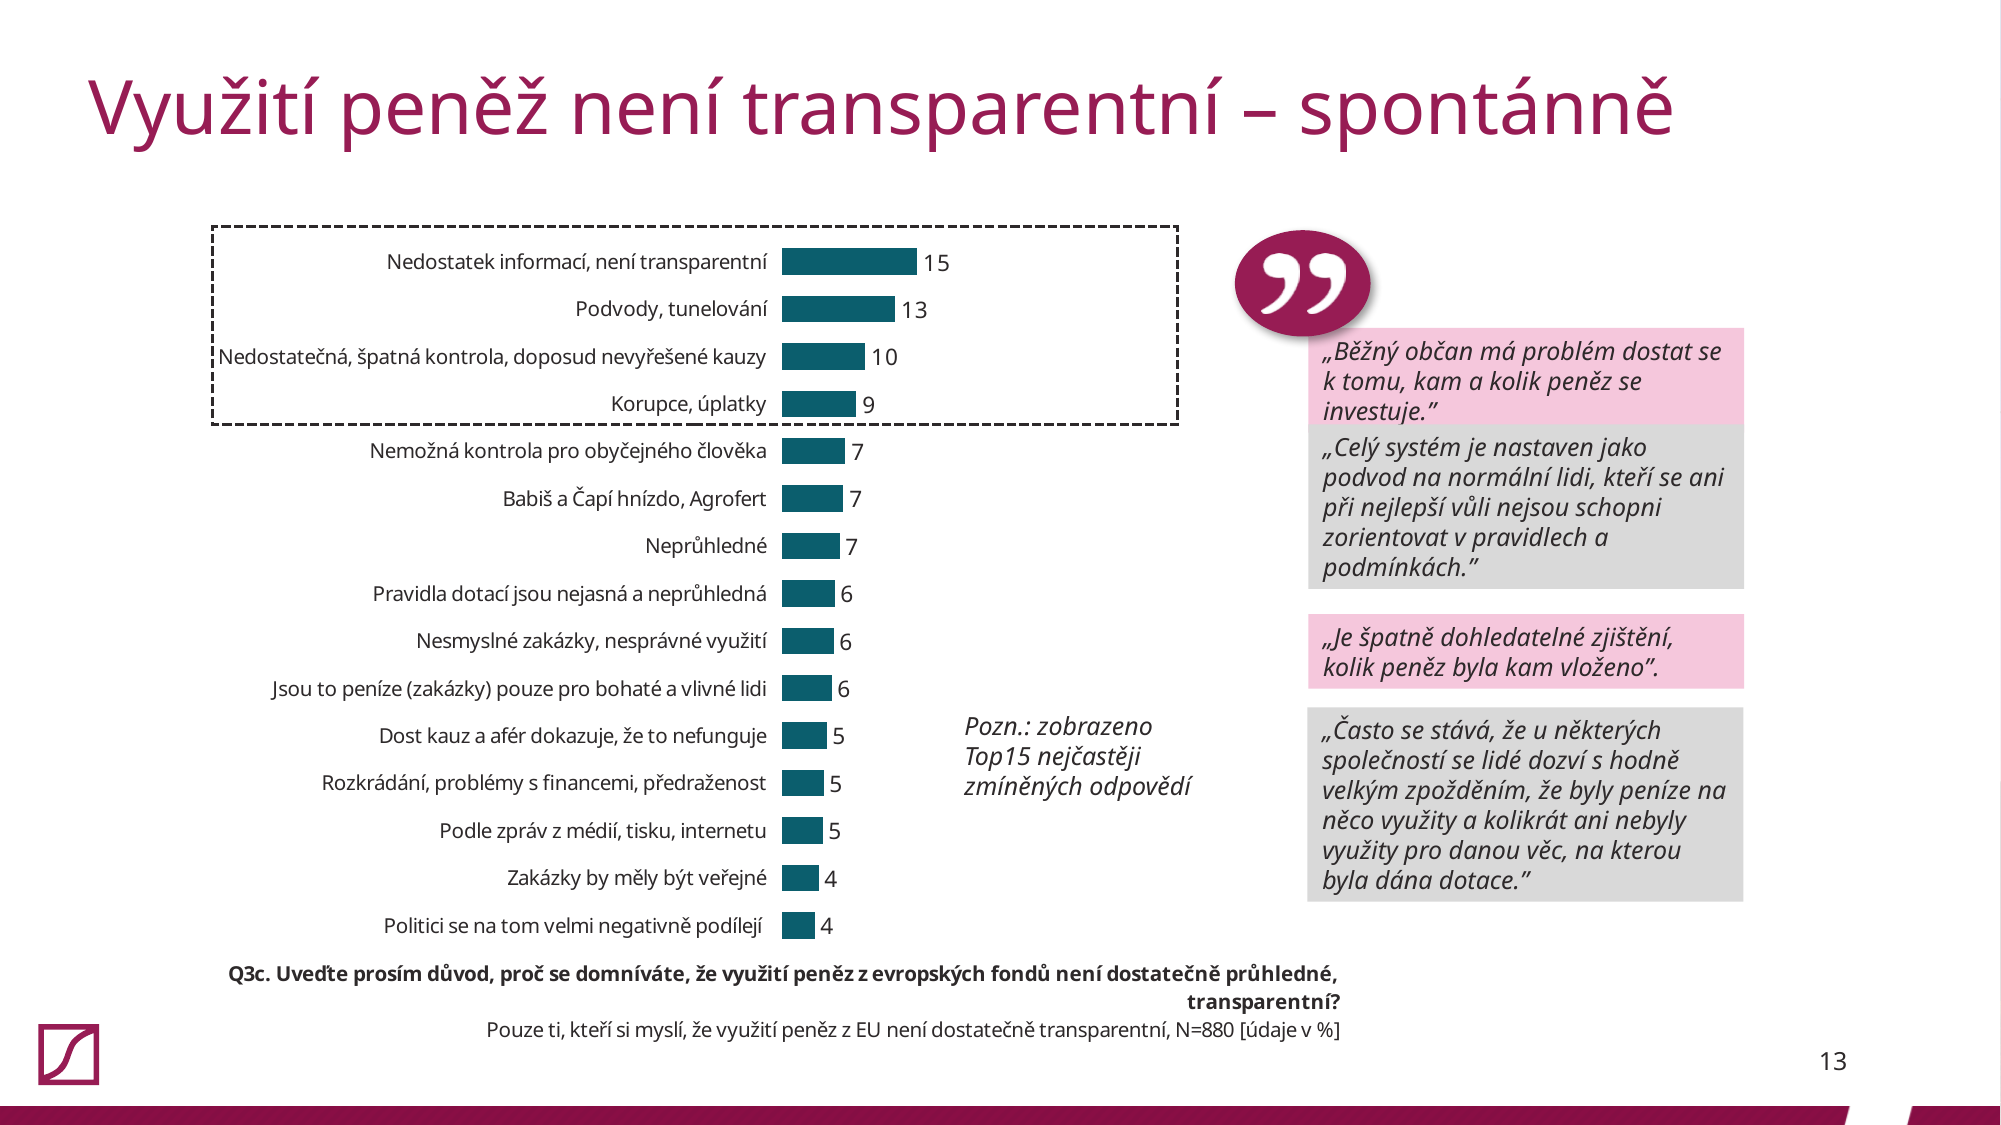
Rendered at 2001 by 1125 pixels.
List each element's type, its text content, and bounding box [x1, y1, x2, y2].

slide_number 13 [1639, 1041, 1863, 1085]
picture [0, 0, 2001, 1125]
text_box „Často se stává, že u některých společností se lidé dozví s hodně velkým zpožděním, že byly peníze na něco využity a kolikrát ani nebyly využity pro danou věc, na kterou byla dána dotace.” [1368, 707, 1744, 902]
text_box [1234, 230, 1371, 337]
text_box „Celý systém je nastaven jako podvod na normální lidi, kteří se ani při nejlepší vůli nejsou schopni zorientovat v pravidlech a podmínkách.” [1368, 424, 1745, 589]
chart [136, 205, 1368, 1043]
text_box „Je špatně dohledatelné zjištění, kolik peněz byla kam vloženo”. [1368, 614, 1745, 689]
title Využití peněž není transparentní – spontánně [73, 45, 1986, 175]
text_box „Běžný občan má problém dostat se k tomu, kam a kolik peněz se investuje.” [1368, 327, 1745, 424]
